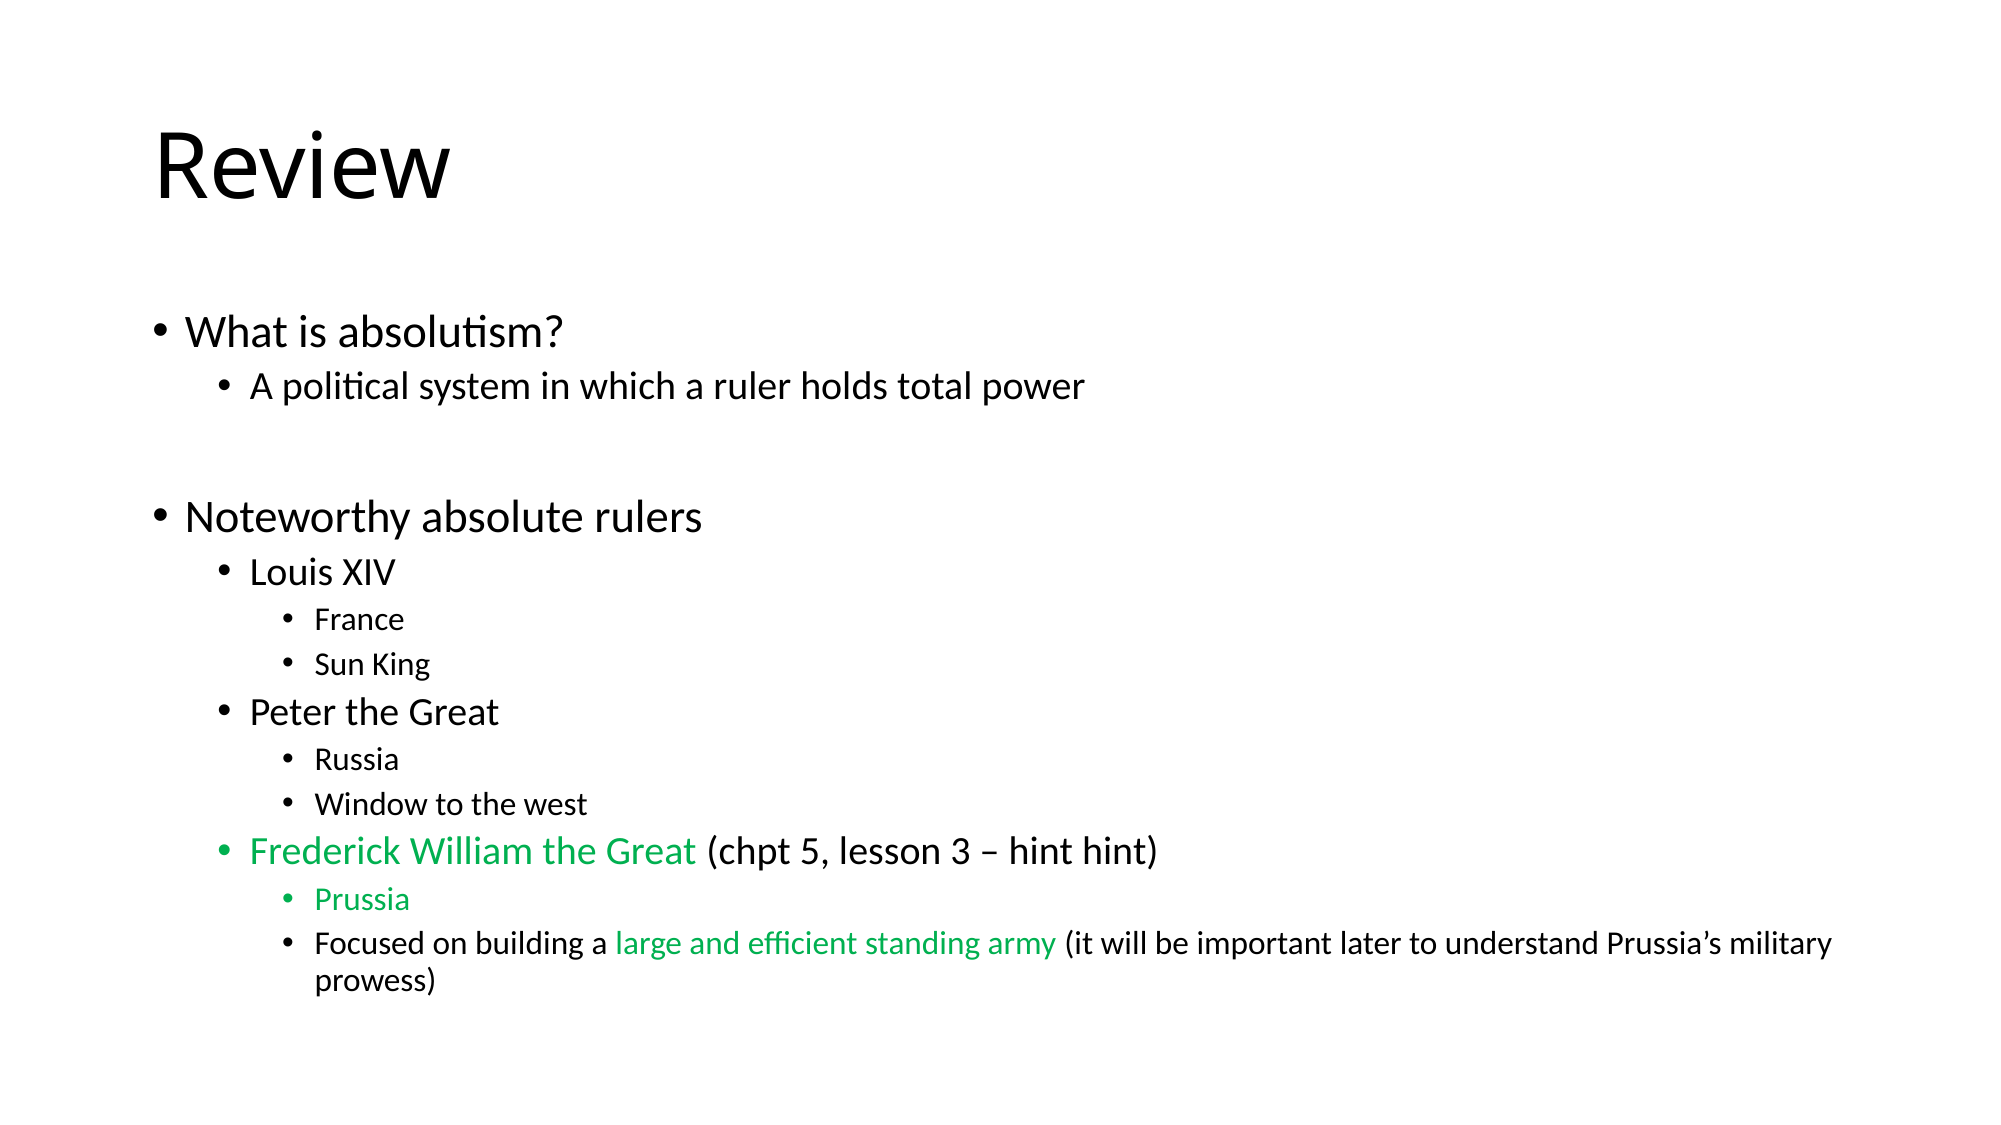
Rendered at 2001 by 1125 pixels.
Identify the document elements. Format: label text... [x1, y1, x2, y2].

list What is absolutism? A political system in which a ruler holds total power Noteworthy absolute rulers Louis XIV France Sun King Peter the Great Russia Window to the west Frederick William the Great (chpt 5, lesson 3 – hint hint) Prussia Focused on building a large and efficient standing army (it will be important later to understand Prussia’s military prowess) [137, 299, 1863, 1014]
title Review [137, 59, 1863, 278]
